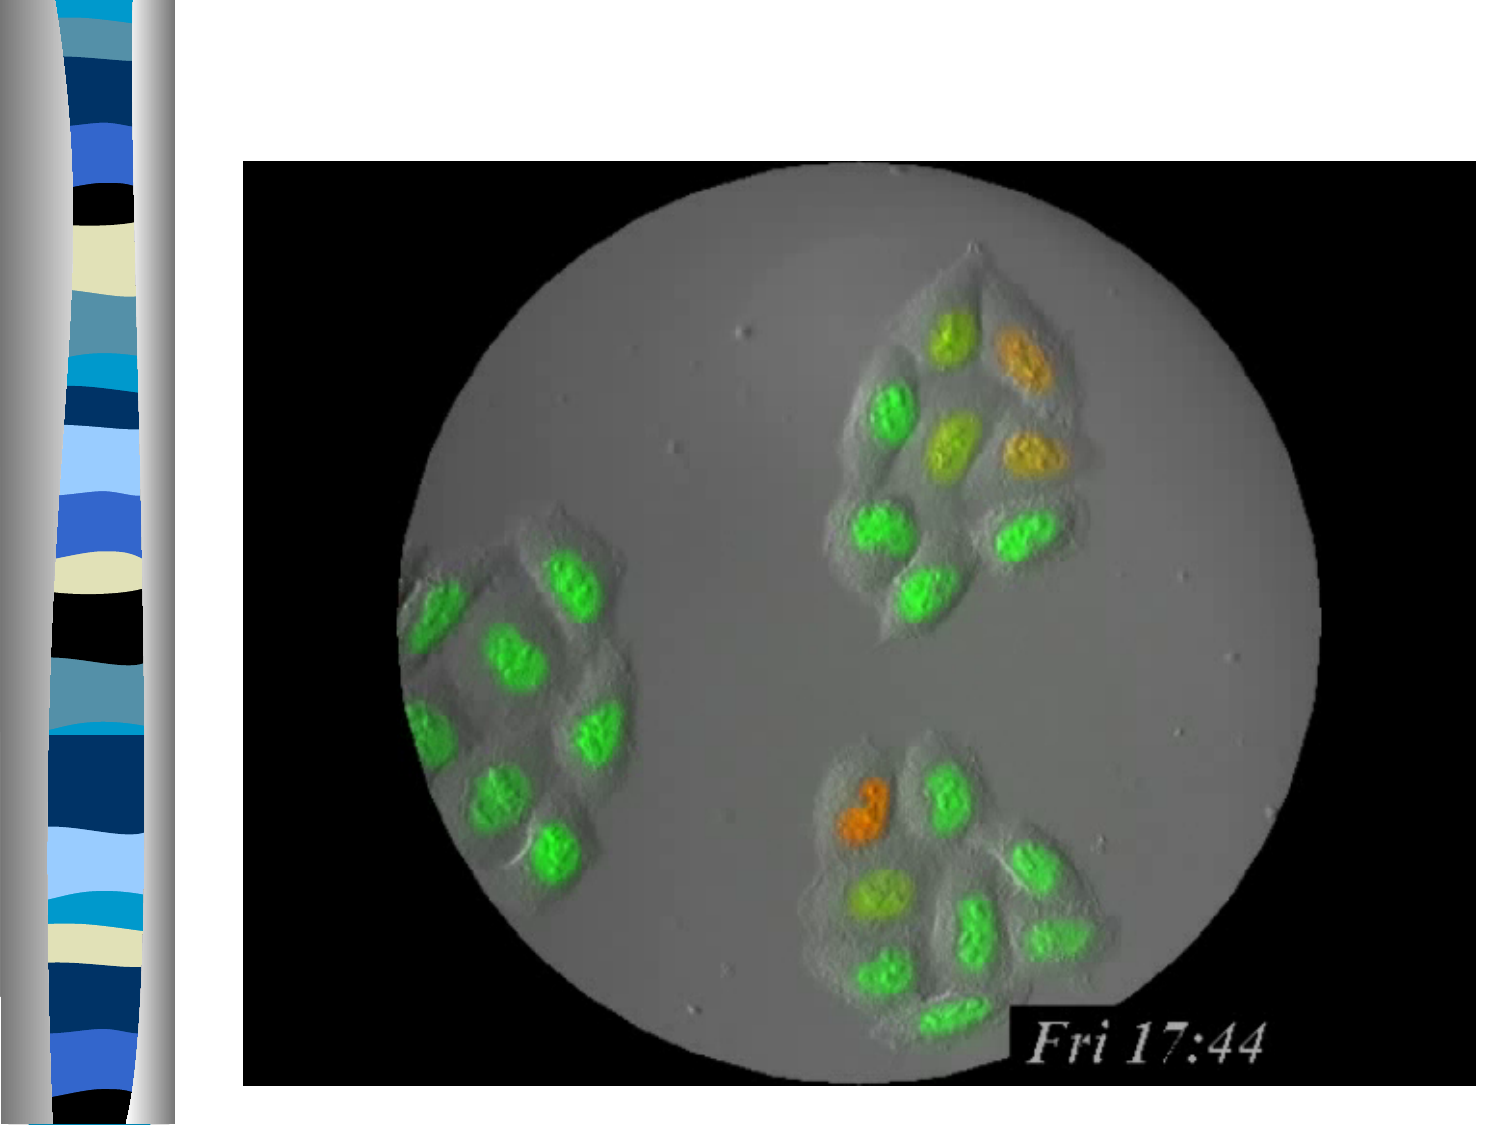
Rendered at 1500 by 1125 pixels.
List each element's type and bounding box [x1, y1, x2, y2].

text_box [241, 160, 1477, 1087]
